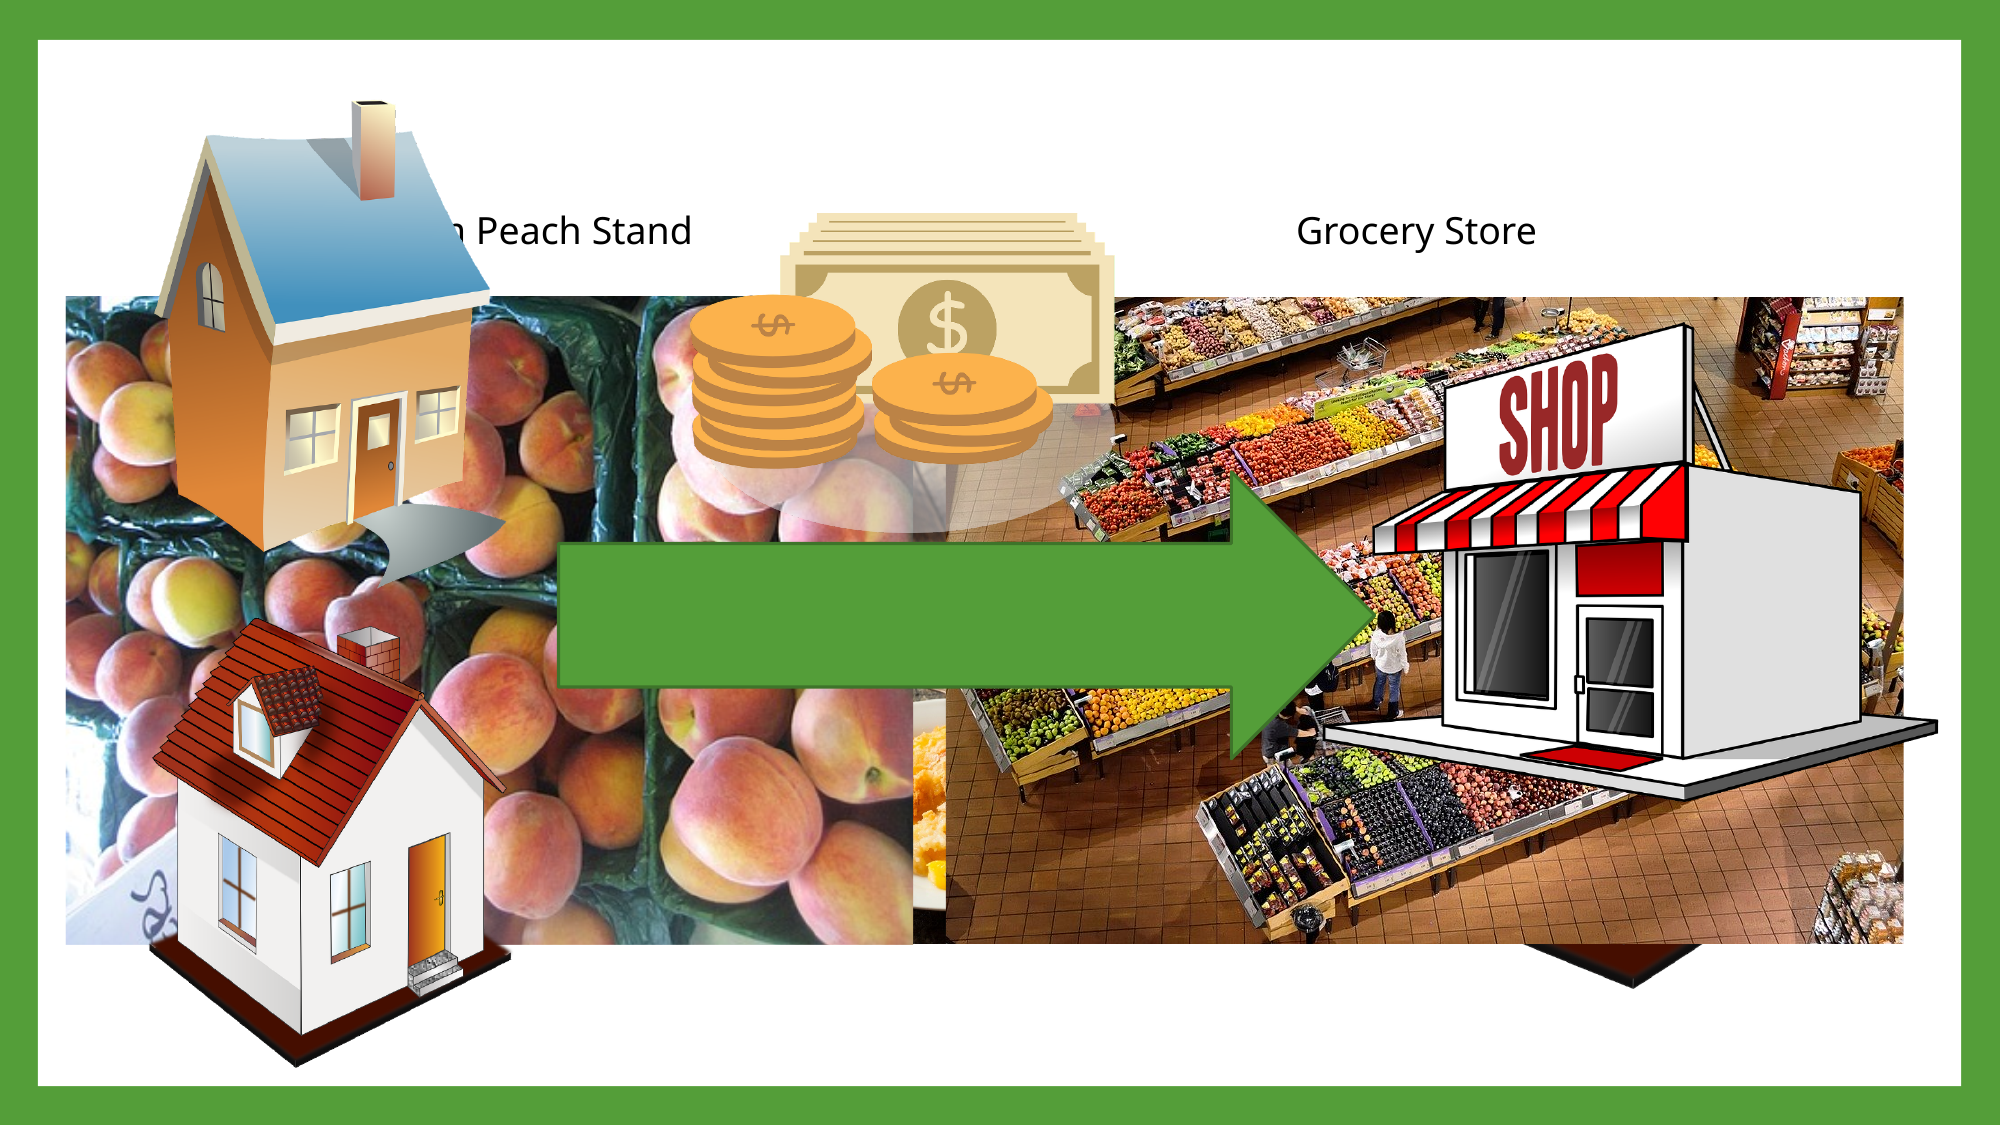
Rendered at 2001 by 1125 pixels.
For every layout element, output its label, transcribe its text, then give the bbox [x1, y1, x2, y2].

text_box Grocery Store [1281, 199, 1568, 260]
picture [0, 33, 1948, 1080]
